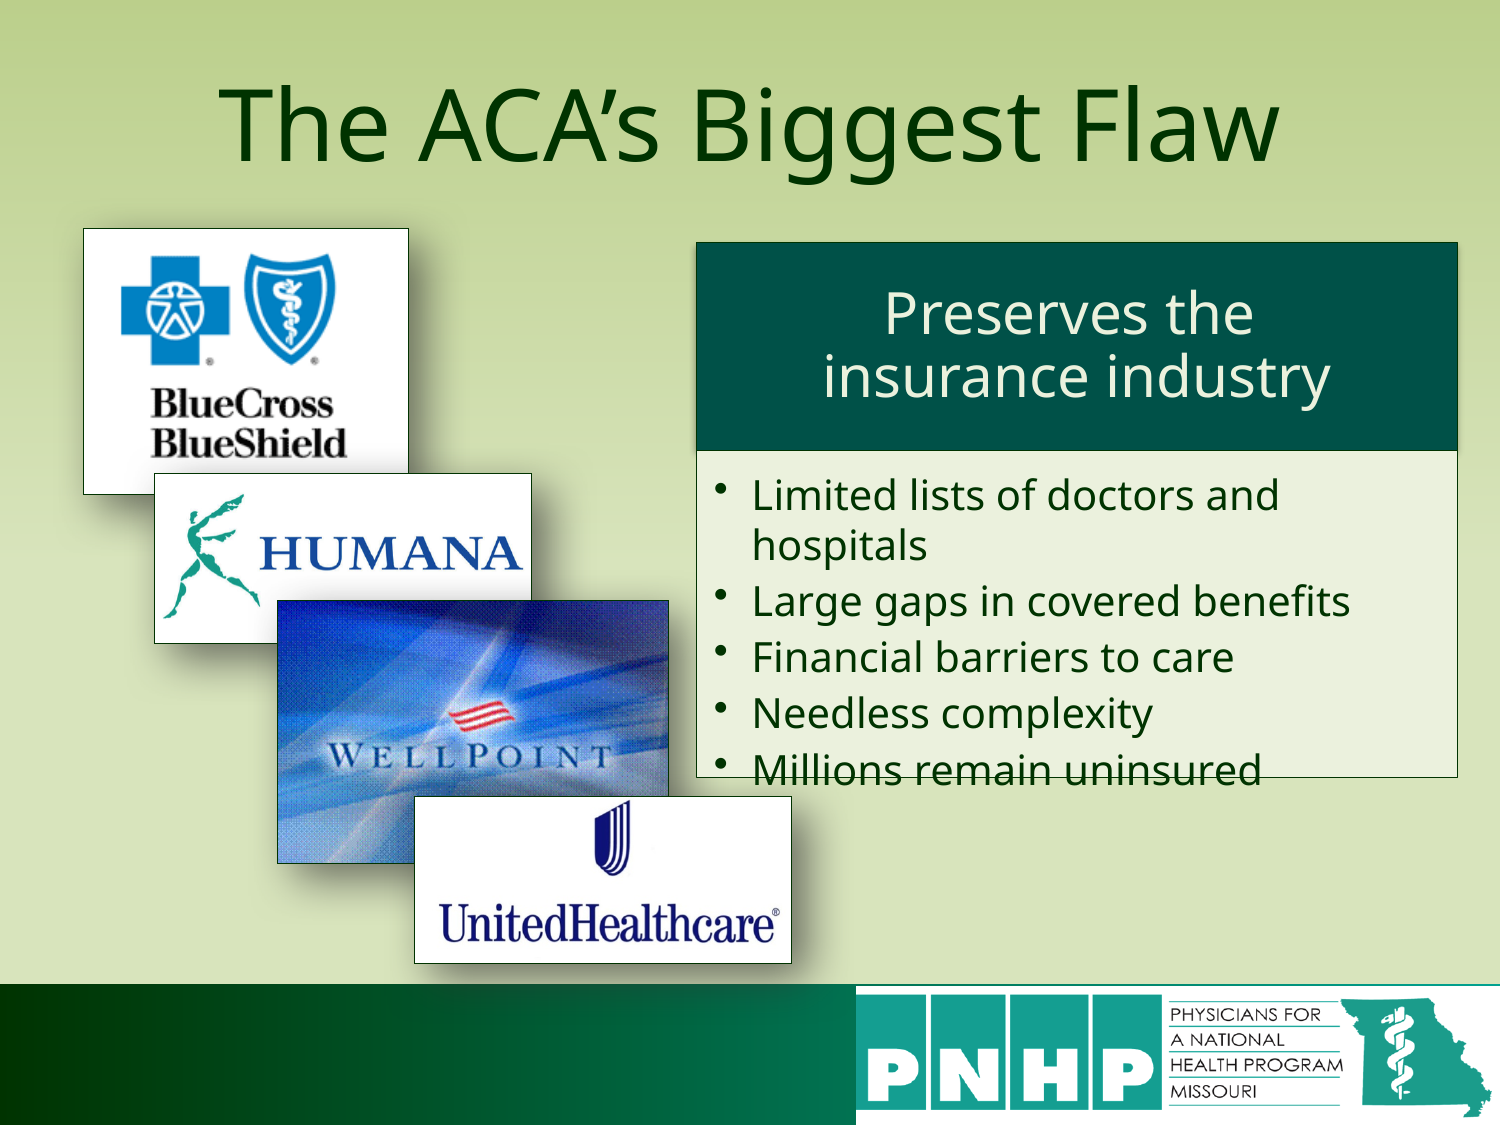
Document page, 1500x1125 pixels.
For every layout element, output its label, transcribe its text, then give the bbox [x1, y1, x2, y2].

chart [330, 984, 334, 1125]
picture [856, 986, 1500, 1125]
title The ACA’s Biggest Flaw [58, 28, 1441, 216]
picture [82, 228, 792, 964]
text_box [696, 242, 1458, 779]
